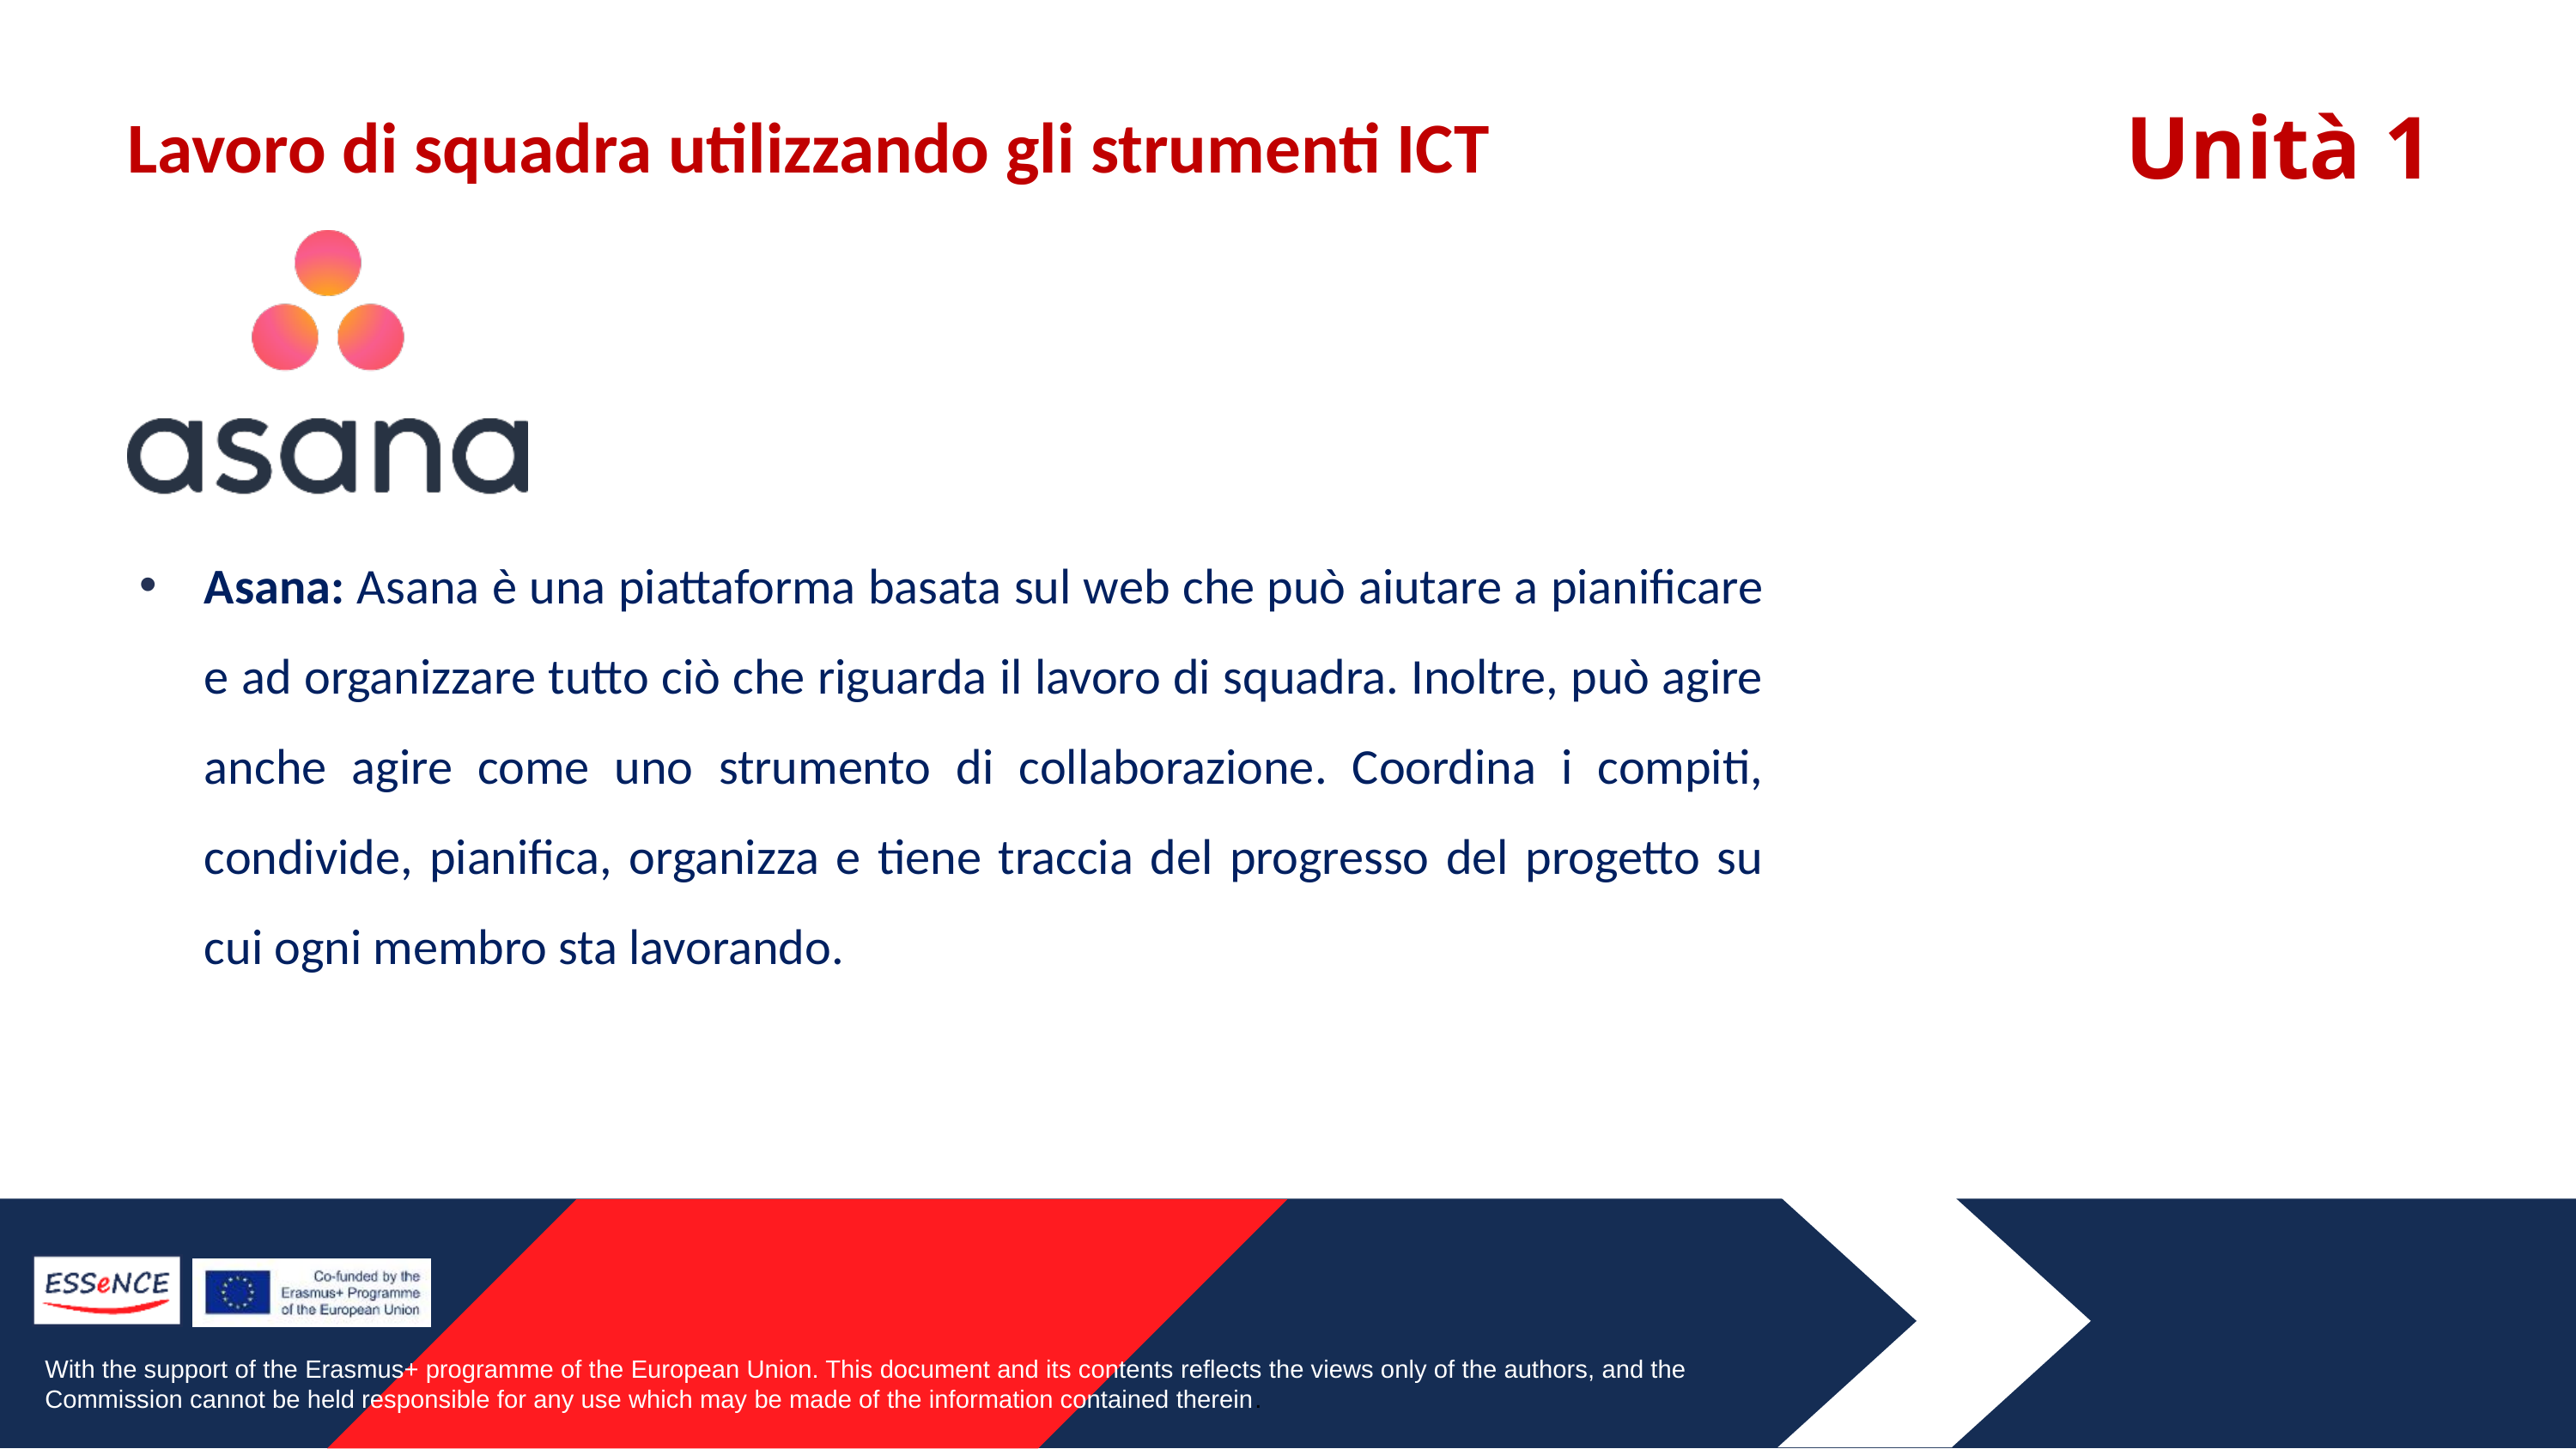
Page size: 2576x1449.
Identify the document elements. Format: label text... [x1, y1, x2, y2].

text_box Asana: Asana è una piattaforma basata sul web che può aiutare a pianificare e ad organizzare tutto ciò che riguarda il lavoro di squadra. Inoltre, può agire anche agire come uno strumento di collaborazione. Coordina i compiti, condivide, pianifica, organizza e tiene traccia del progresso del progetto su cui ogni membro sta lavorando. [127, 517, 1777, 906]
picture [192, 1258, 431, 1328]
text_box With the support of the Erasmus+ programme of the European Union. This document and its contents reflects the views only of the authors, and the Commission cannot be held responsible for any use which may be made of the information contained therein. [32, 1346, 1803, 1417]
picture [32, 1254, 183, 1328]
text_box Unità 1 [2125, 91, 2515, 204]
text_box Lavoro di squadra utilizzando gli strumenti ICT [127, 100, 1852, 246]
picture [126, 229, 529, 495]
